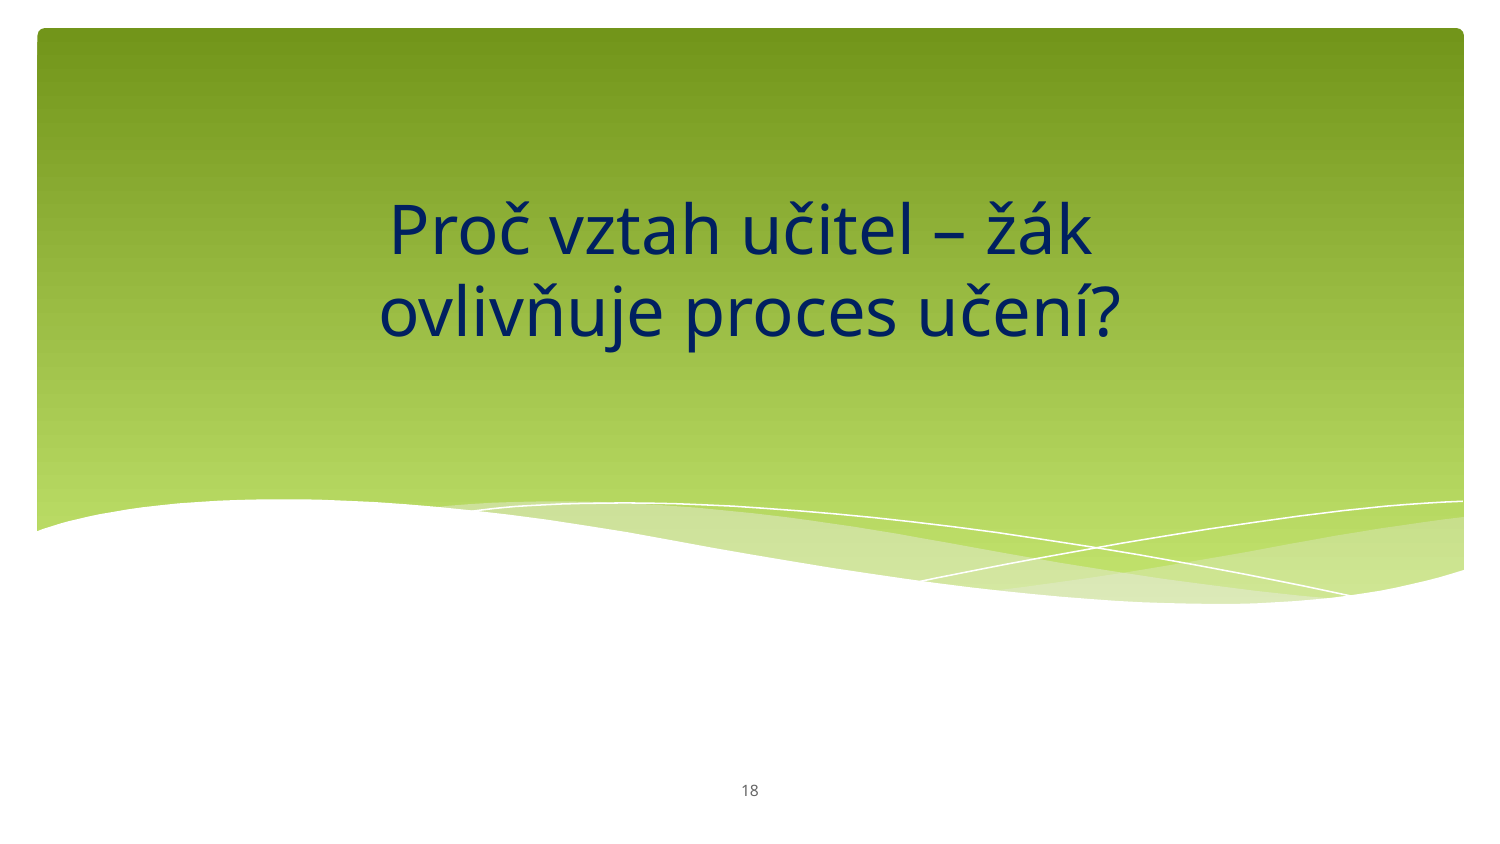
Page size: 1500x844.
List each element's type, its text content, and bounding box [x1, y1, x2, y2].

title Proč vztah učitel – žák ovlivňuje proces učení? [271, 179, 1229, 448]
slide_number ‹#› [678, 768, 822, 814]
